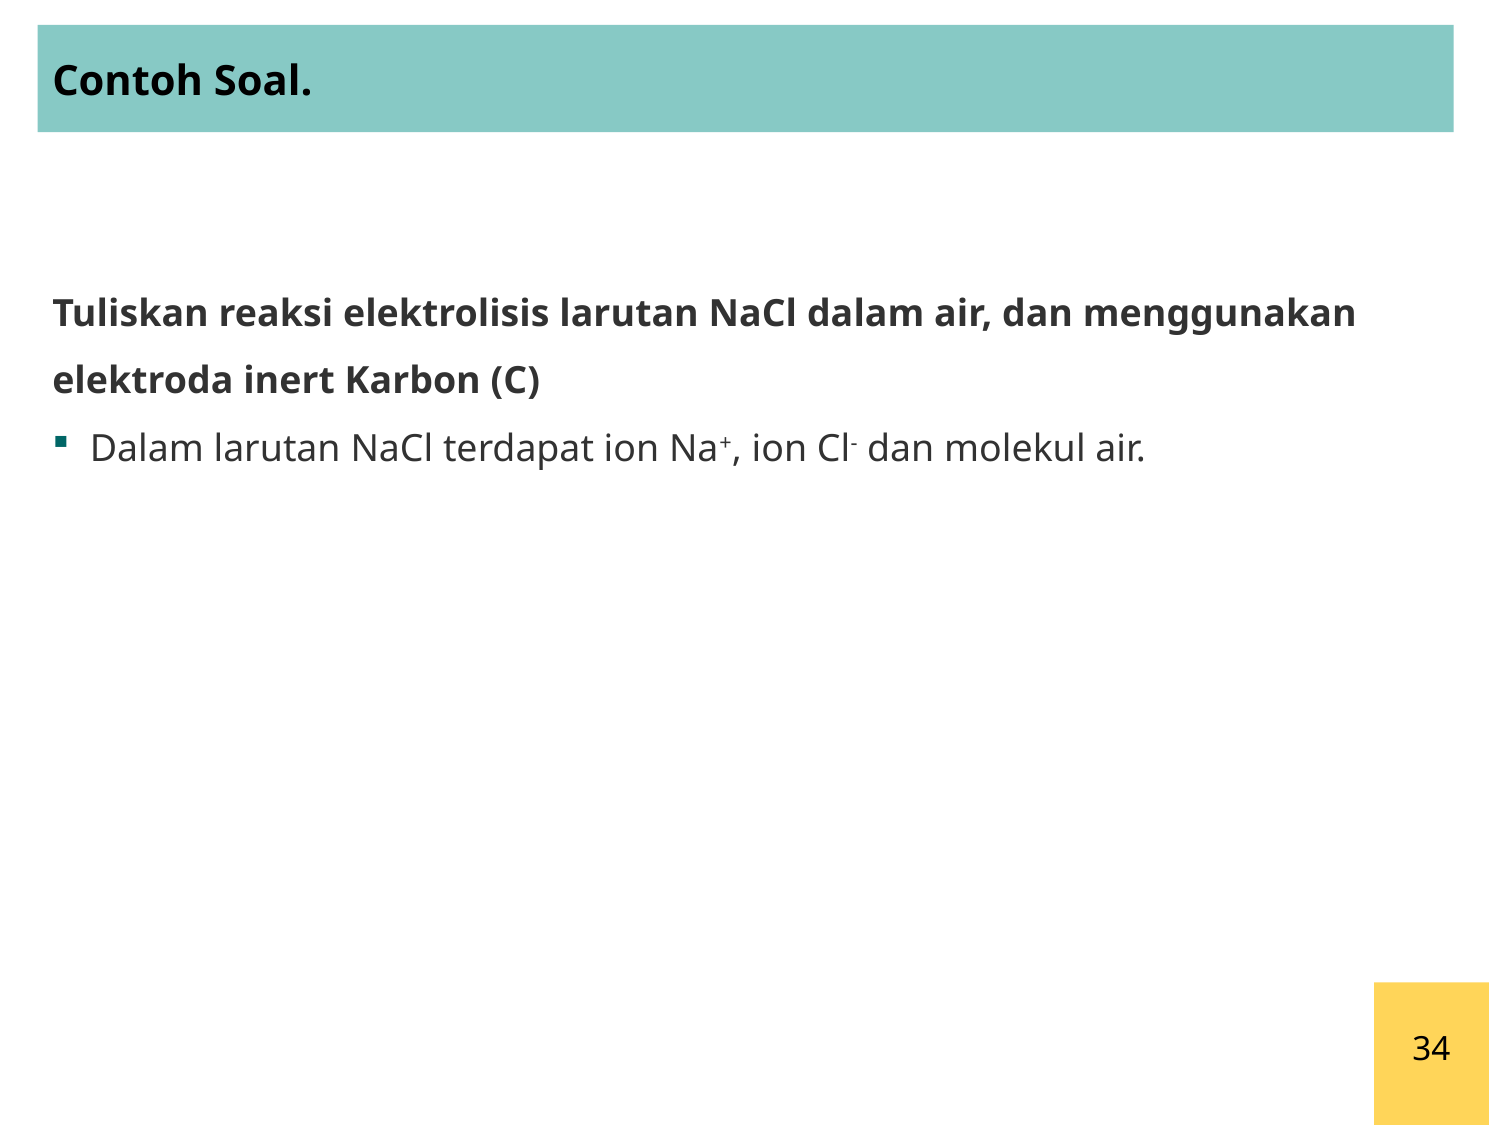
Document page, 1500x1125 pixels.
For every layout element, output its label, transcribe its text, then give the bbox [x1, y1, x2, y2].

text_box [1373, 981, 1490, 1125]
text_box Tuliskan reaksi elektrolisis larutan NaCl dalam air, dan menggunakan elektroda inert Karbon (C) Dalam larutan NaCl terdapat ion Na+, ion Cl- dan molekul air. [37, 258, 1454, 476]
text_box Contoh Soal. [36, 24, 1455, 133]
slide_number 34 [1374, 1020, 1489, 1080]
